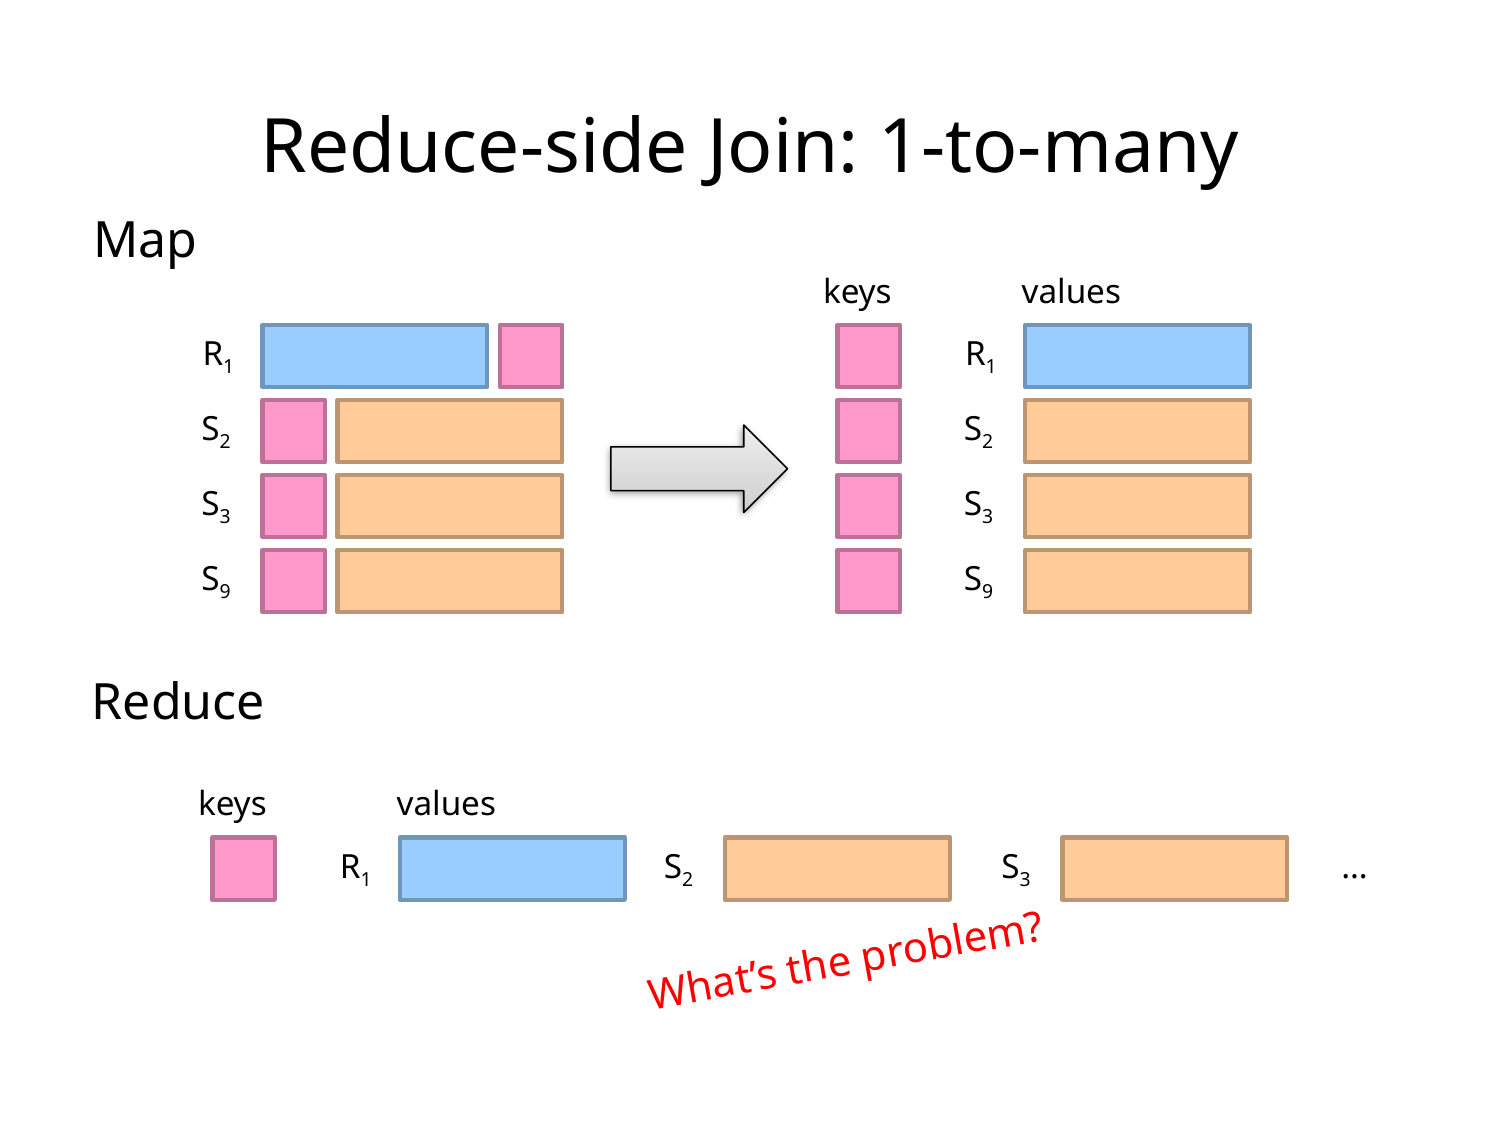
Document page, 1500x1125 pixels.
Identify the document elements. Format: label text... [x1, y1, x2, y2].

text_box Reduce [77, 662, 280, 738]
text_box S9 [949, 549, 1008, 611]
text_box [1060, 835, 1289, 902]
text_box [835, 548, 902, 614]
text_box [210, 835, 277, 902]
text_box S2 [949, 399, 1008, 461]
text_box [187, 399, 563, 463]
text_box values [381, 774, 511, 830]
text_box [1023, 473, 1252, 539]
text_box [187, 549, 563, 613]
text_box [187, 324, 563, 388]
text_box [187, 474, 563, 538]
text_box [610, 424, 789, 514]
text_box S3 [949, 474, 1008, 536]
text_box … [1326, 837, 1383, 893]
text_box [398, 835, 627, 902]
text_box R1 [325, 837, 387, 898]
text_box Reduce-side Join: 1-to-many [0, 90, 1500, 203]
text_box [1023, 323, 1252, 389]
text_box Map [79, 203, 213, 275]
text_box [1023, 548, 1252, 614]
text_box [723, 835, 952, 902]
text_box [835, 323, 902, 389]
text_box S2 [649, 837, 708, 898]
text_box What’s the problem? [628, 888, 1063, 1029]
text_box [835, 398, 902, 464]
text_box [835, 473, 902, 539]
text_box keys [183, 774, 282, 830]
text_box keys [808, 262, 907, 318]
text_box R1 [950, 324, 1012, 386]
text_box values [1006, 262, 1136, 318]
text_box [1023, 398, 1252, 464]
text_box S3 [986, 837, 1046, 898]
